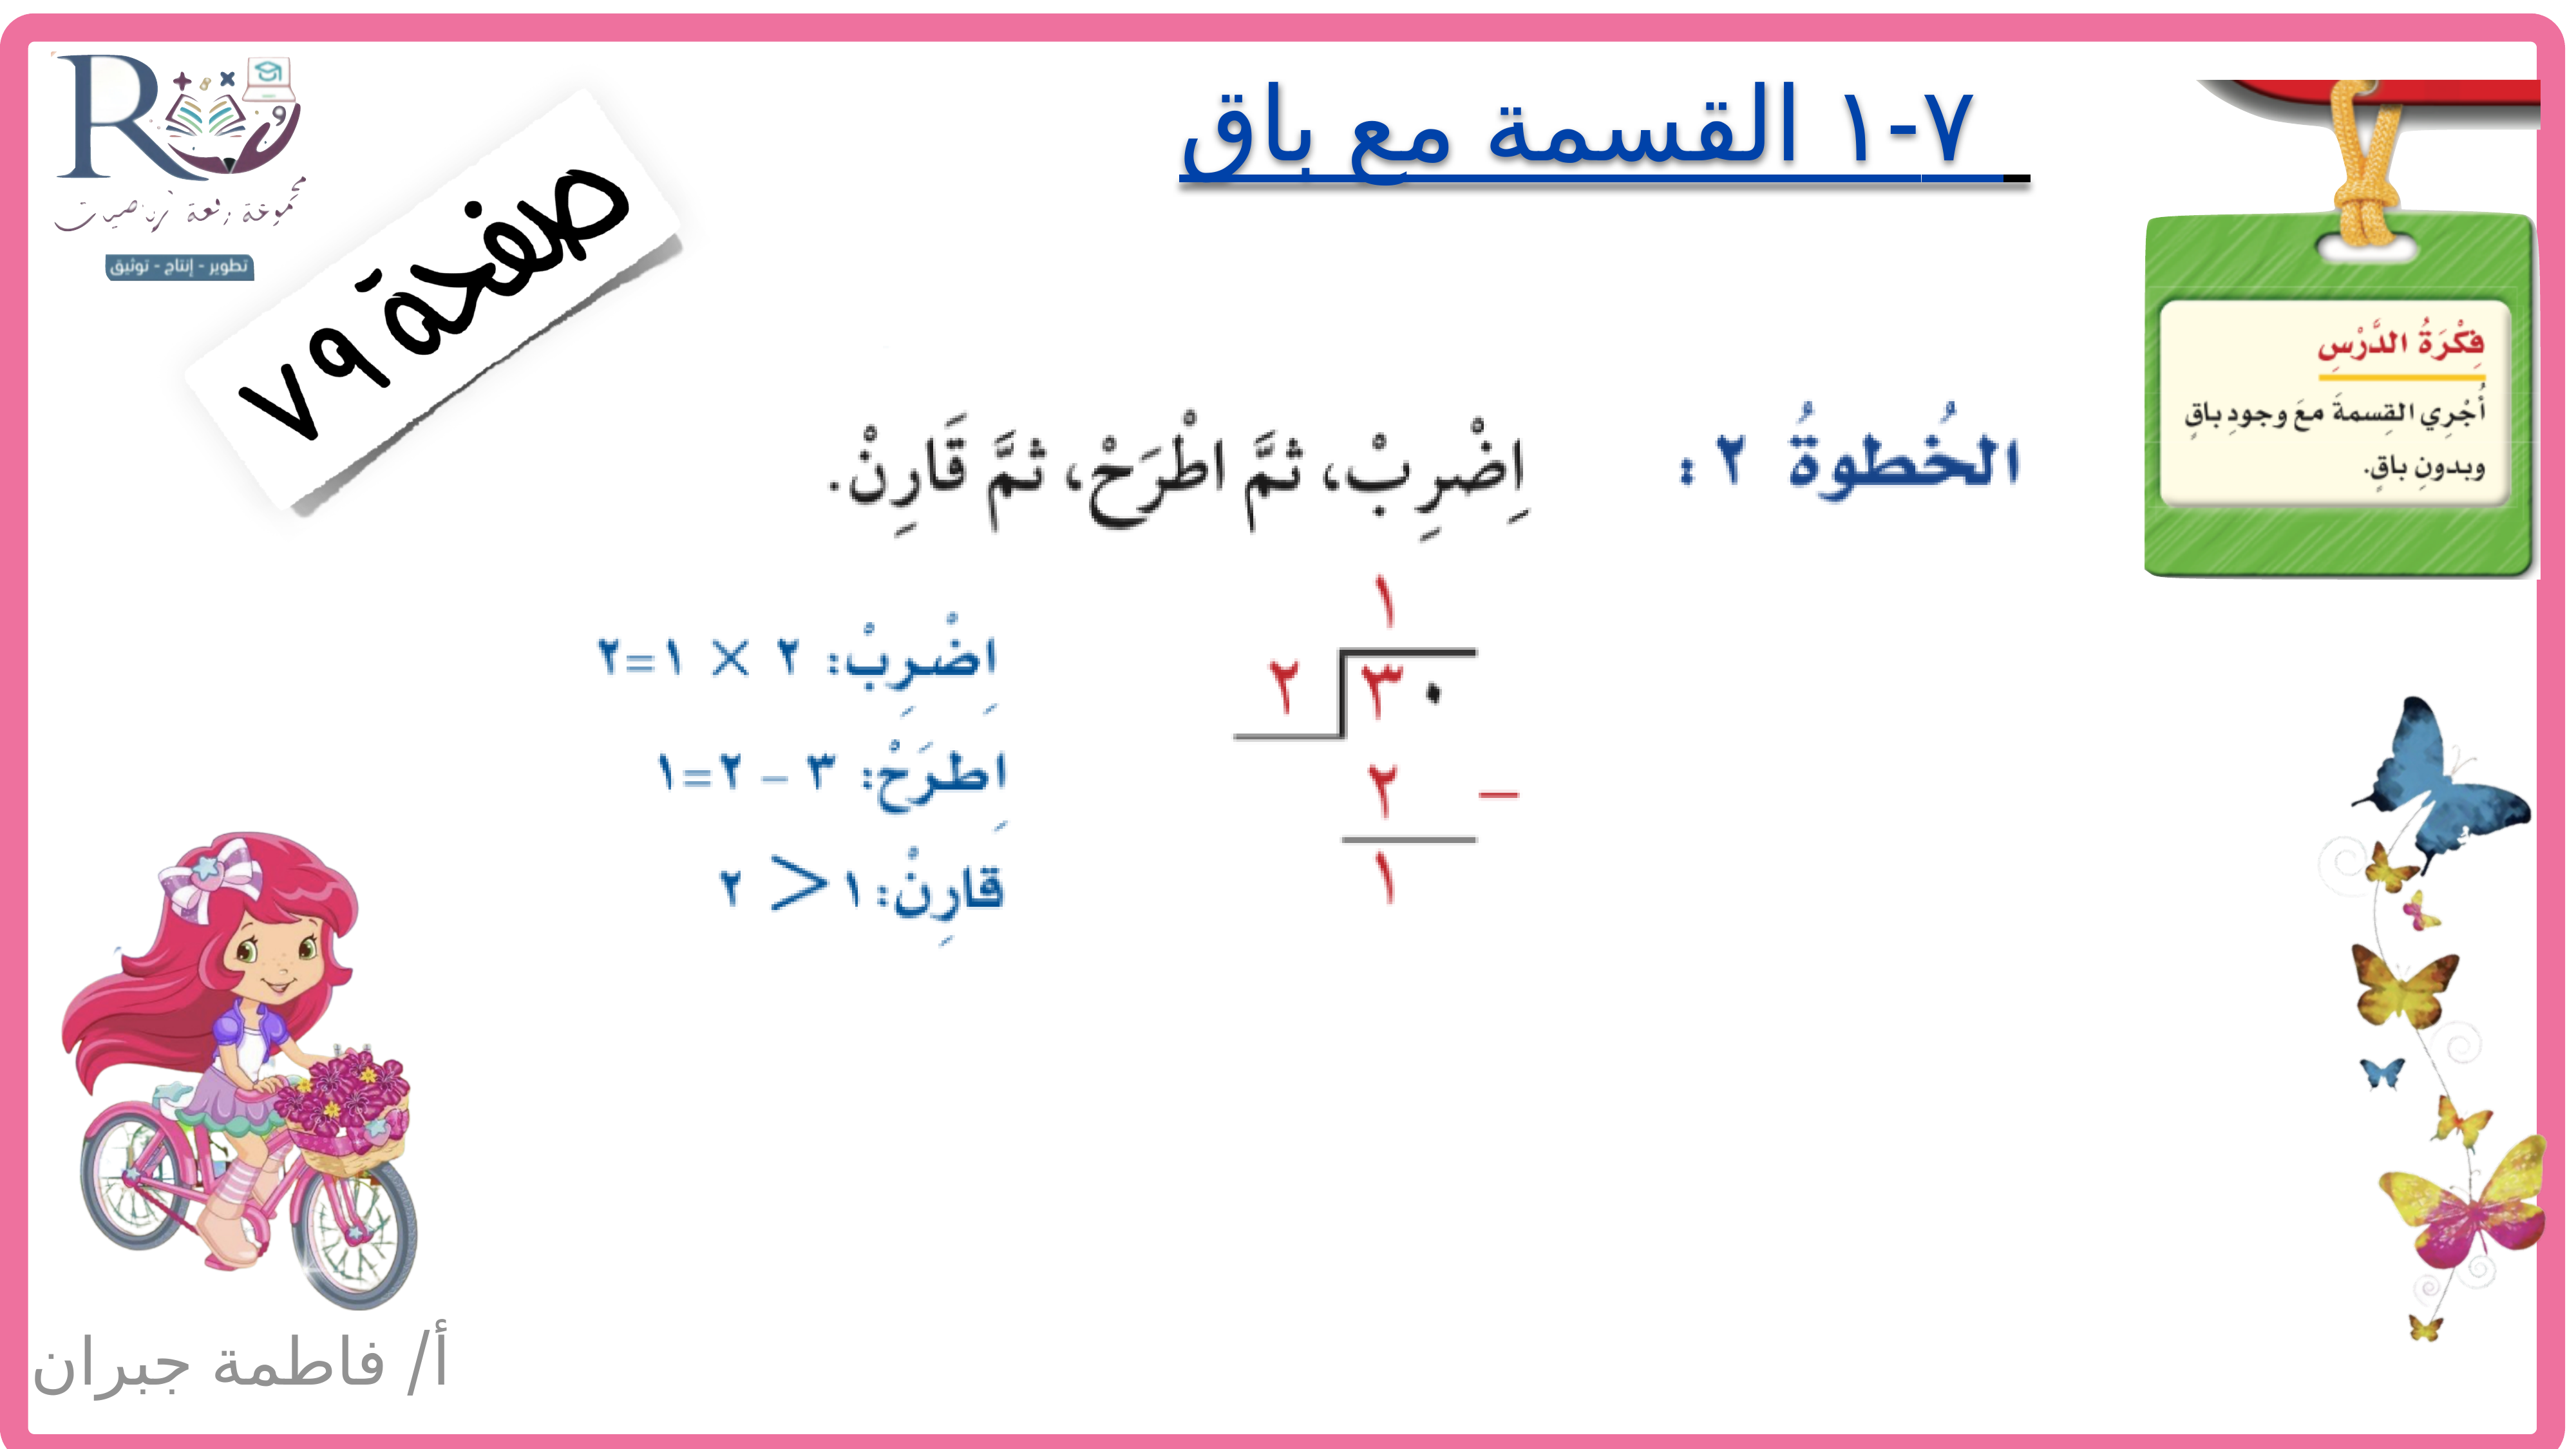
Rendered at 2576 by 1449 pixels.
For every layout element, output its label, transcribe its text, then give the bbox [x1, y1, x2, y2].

picture [2079, 661, 2576, 1383]
text_box أ/ فاطمة جبران [0, 1322, 521, 1405]
text_box ٧-١ القسمة مع باق [714, 52, 2496, 187]
picture [2144, 79, 2541, 580]
picture [50, 34, 2058, 974]
text_box [14, 27, 2552, 1448]
picture [50, 823, 431, 1311]
